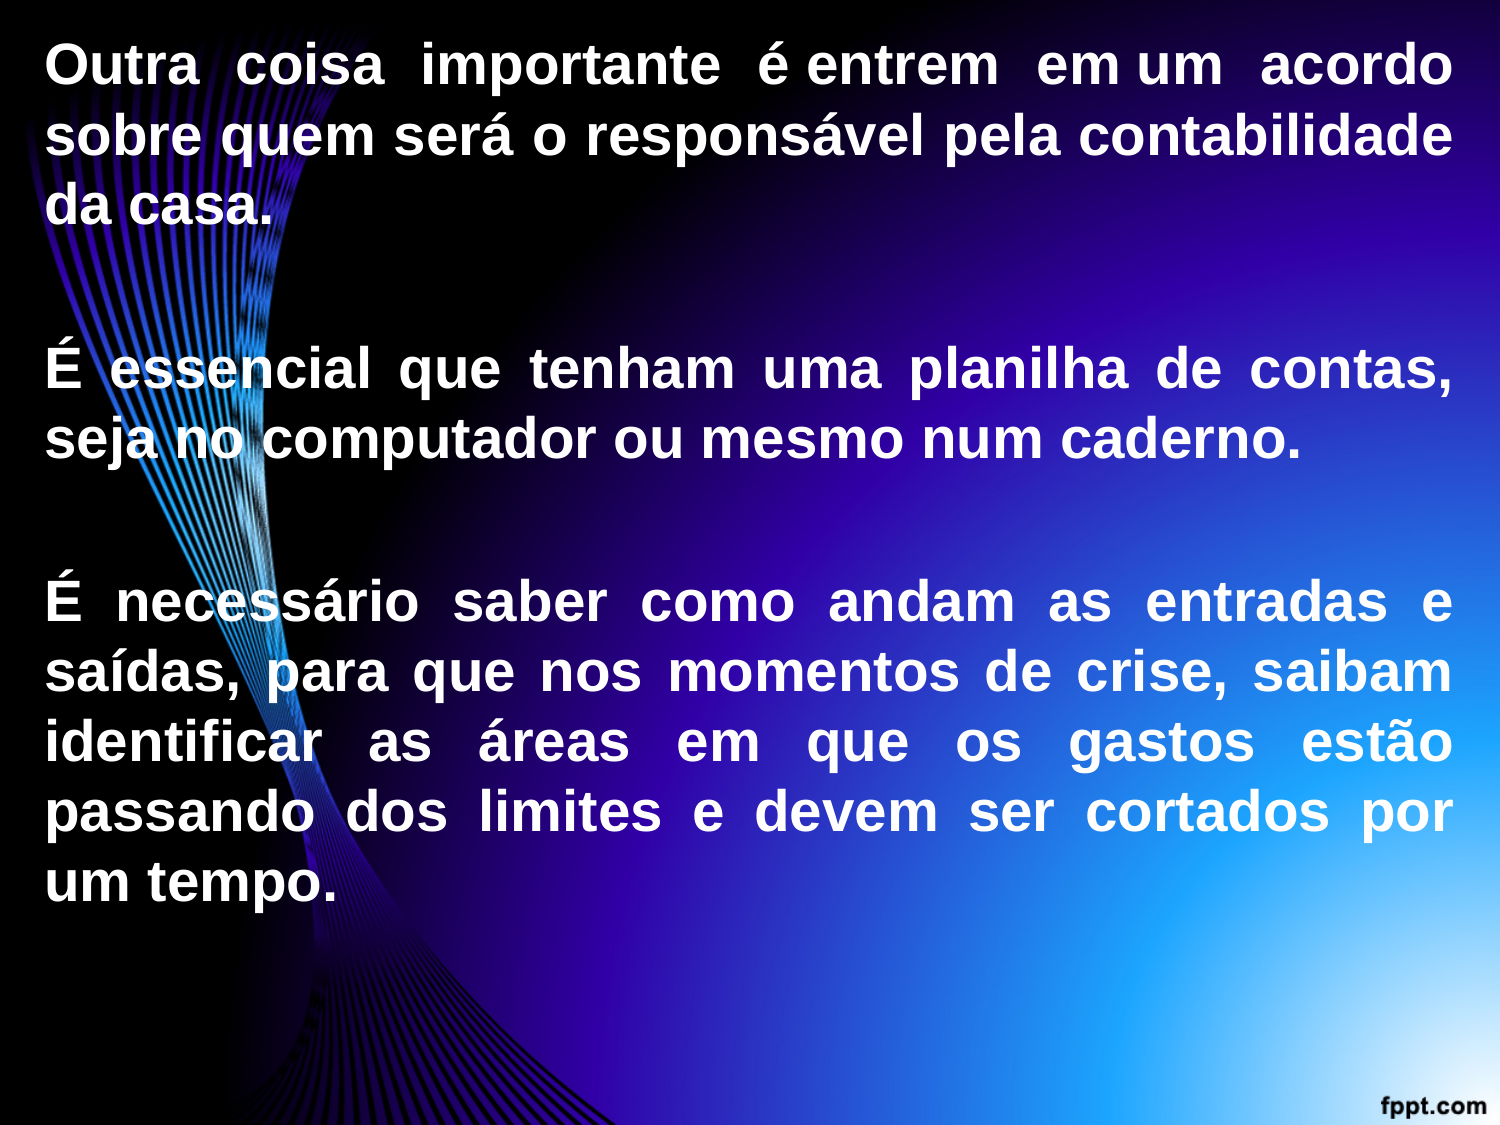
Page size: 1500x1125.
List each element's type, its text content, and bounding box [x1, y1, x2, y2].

picture [0, 0, 1500, 1125]
subtitle Outra coisa importante é entrem em um acordo sobre quem será o responsável pela contabilidade da casa. É essencial que tenham uma planilha de contas, seja no computador ou mesmo num caderno. É necessário saber como andam as entradas e saídas, para que nos momentos de crise, saibam identificar as áreas em que os gastos estão passando dos limites e devem ser cortados por um tempo. [29, 19, 1471, 1094]
